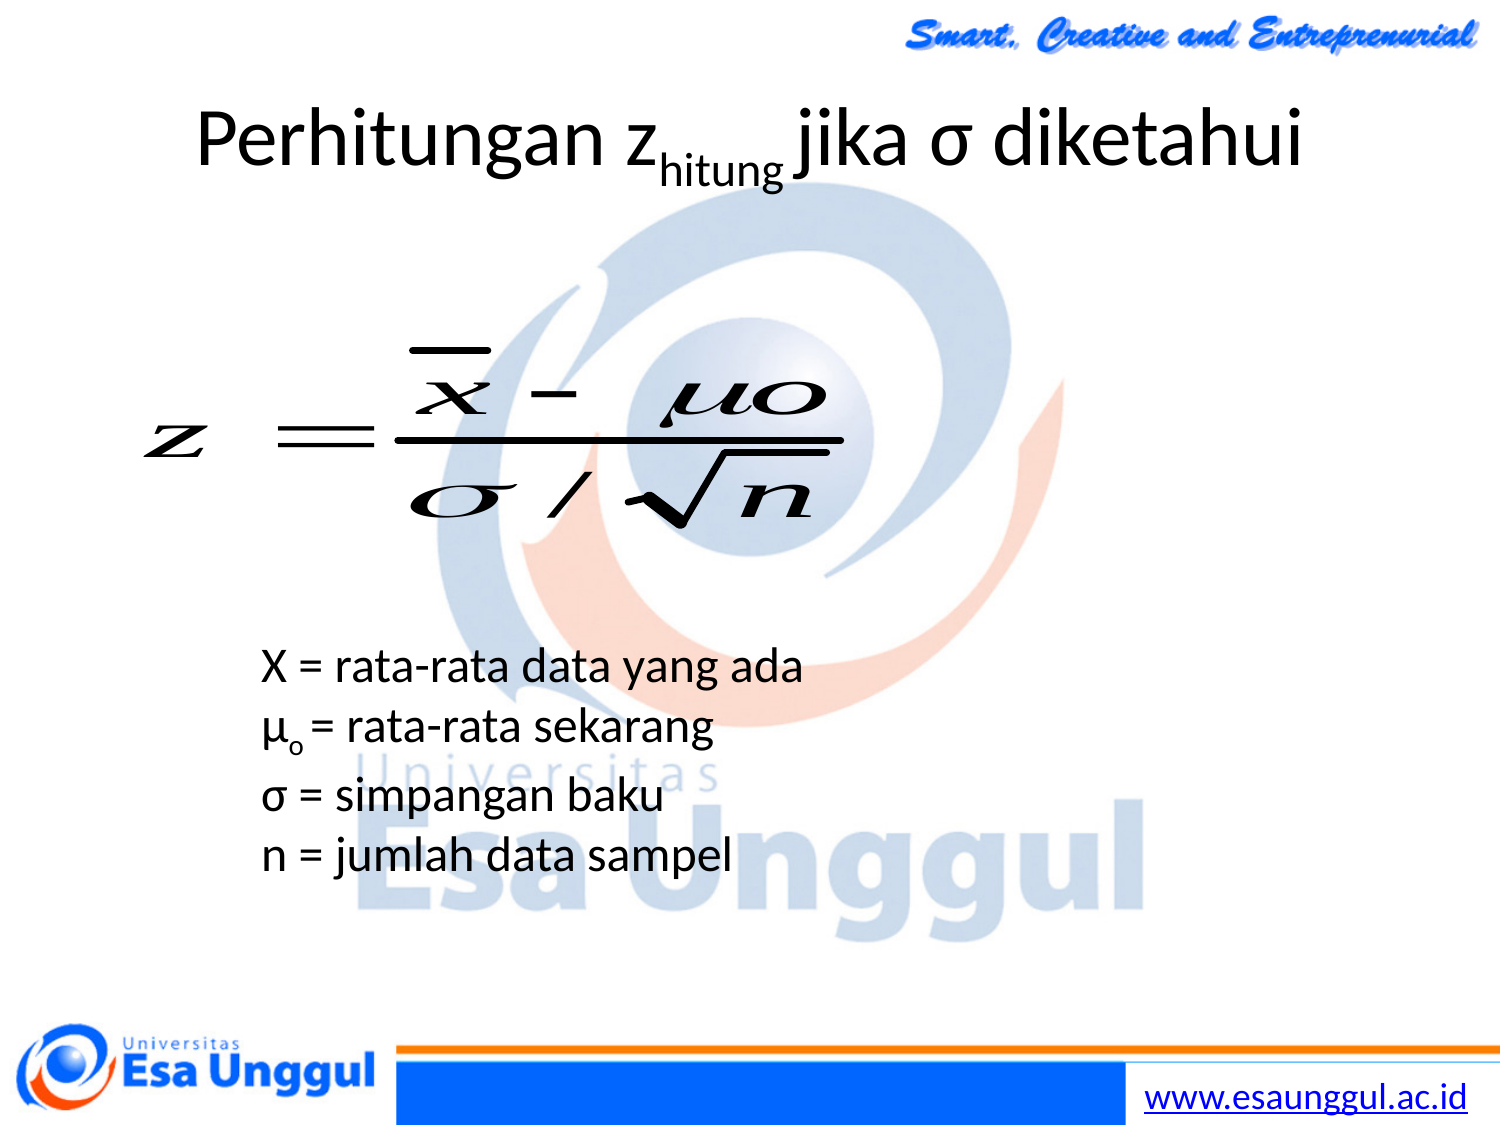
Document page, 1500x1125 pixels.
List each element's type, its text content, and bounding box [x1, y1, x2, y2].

picture [0, 526, 1500, 1125]
text_box X = rata-rata data yang ada µo = rata-rata sekarang σ = simpangan baku n = jumlah data sampel [246, 625, 819, 889]
title Perhitungan zhitung jika σ diketahui [75, 75, 1425, 300]
picture [0, 1, 1500, 525]
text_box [112, 337, 876, 538]
